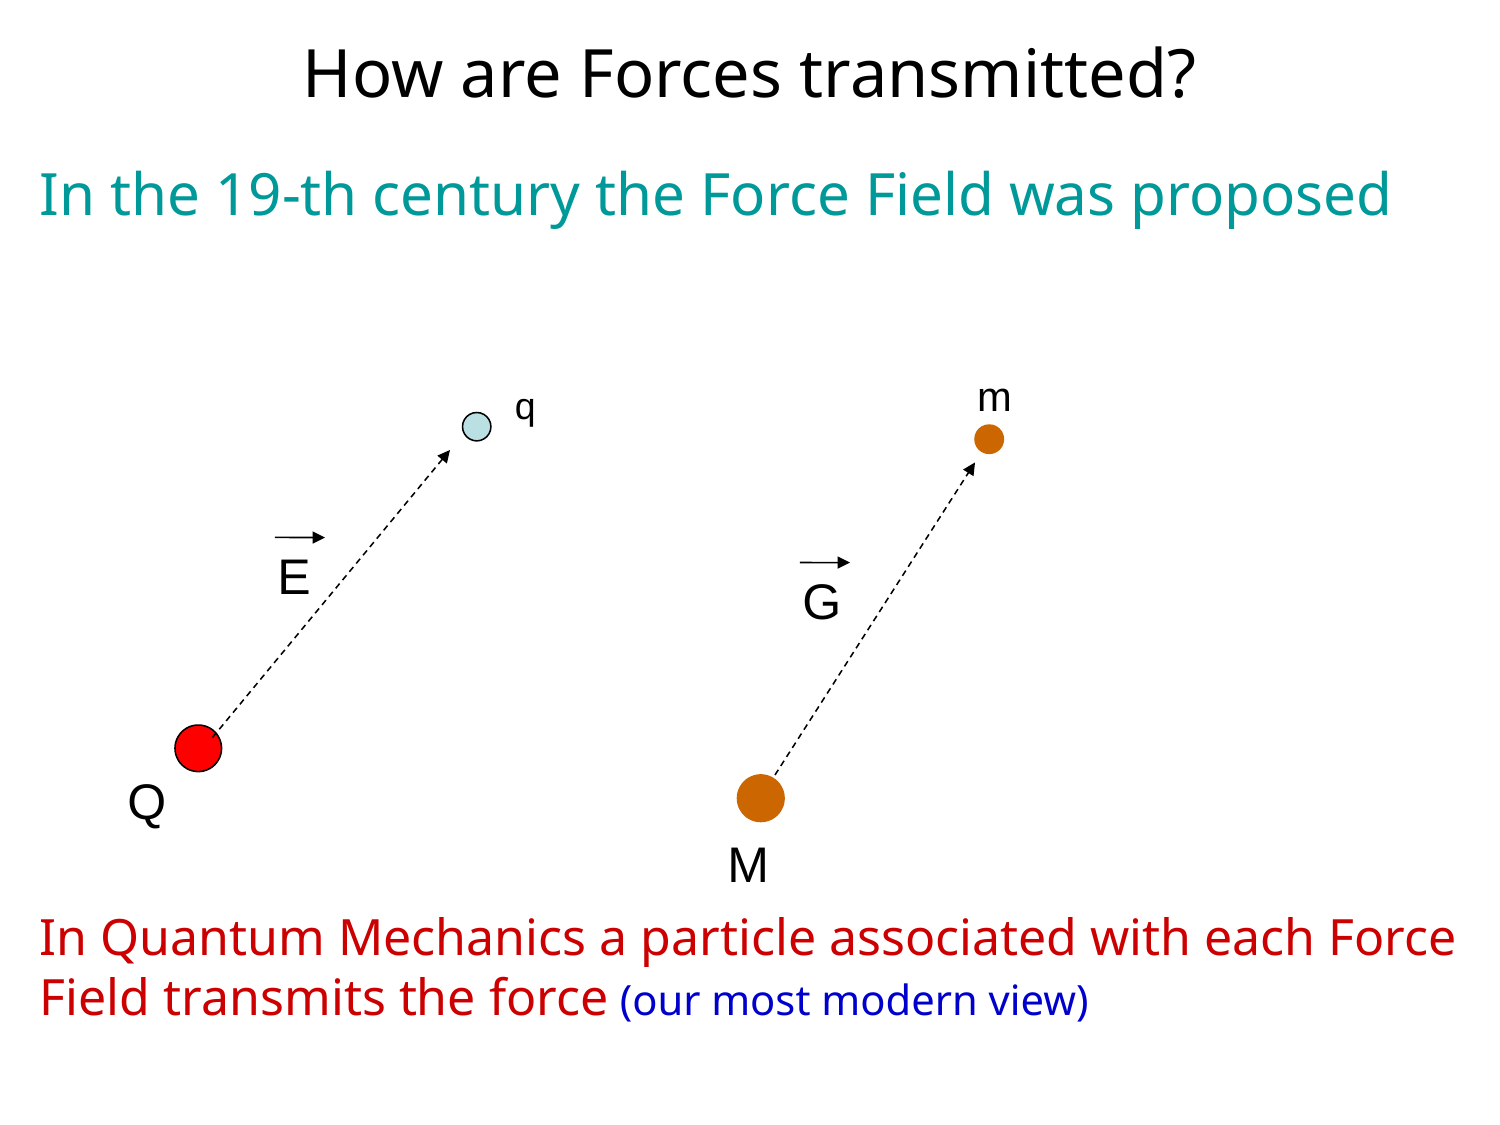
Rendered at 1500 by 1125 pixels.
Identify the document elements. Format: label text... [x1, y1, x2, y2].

text_box [174, 725, 222, 772]
text_box [437, 450, 451, 464]
text_box E [262, 537, 325, 613]
text_box [737, 774, 785, 822]
text_box In the 19-th century the Force Field was proposed [24, 149, 1463, 235]
text_box [975, 428, 1004, 454]
text_box Q [112, 762, 188, 838]
text_box G [787, 562, 850, 638]
title How are Forces transmitted? [75, 0, 1425, 143]
text_box q [500, 374, 550, 435]
text_box m [962, 362, 1038, 428]
text_box [462, 412, 491, 441]
text_box M [712, 824, 800, 898]
text_box [274, 531, 325, 544]
text_box [963, 462, 976, 477]
text_box [799, 556, 850, 569]
text_box In Quantum Mechanics a particle associated with each Force Field transmits the force (our most modern view) [24, 898, 1500, 1033]
